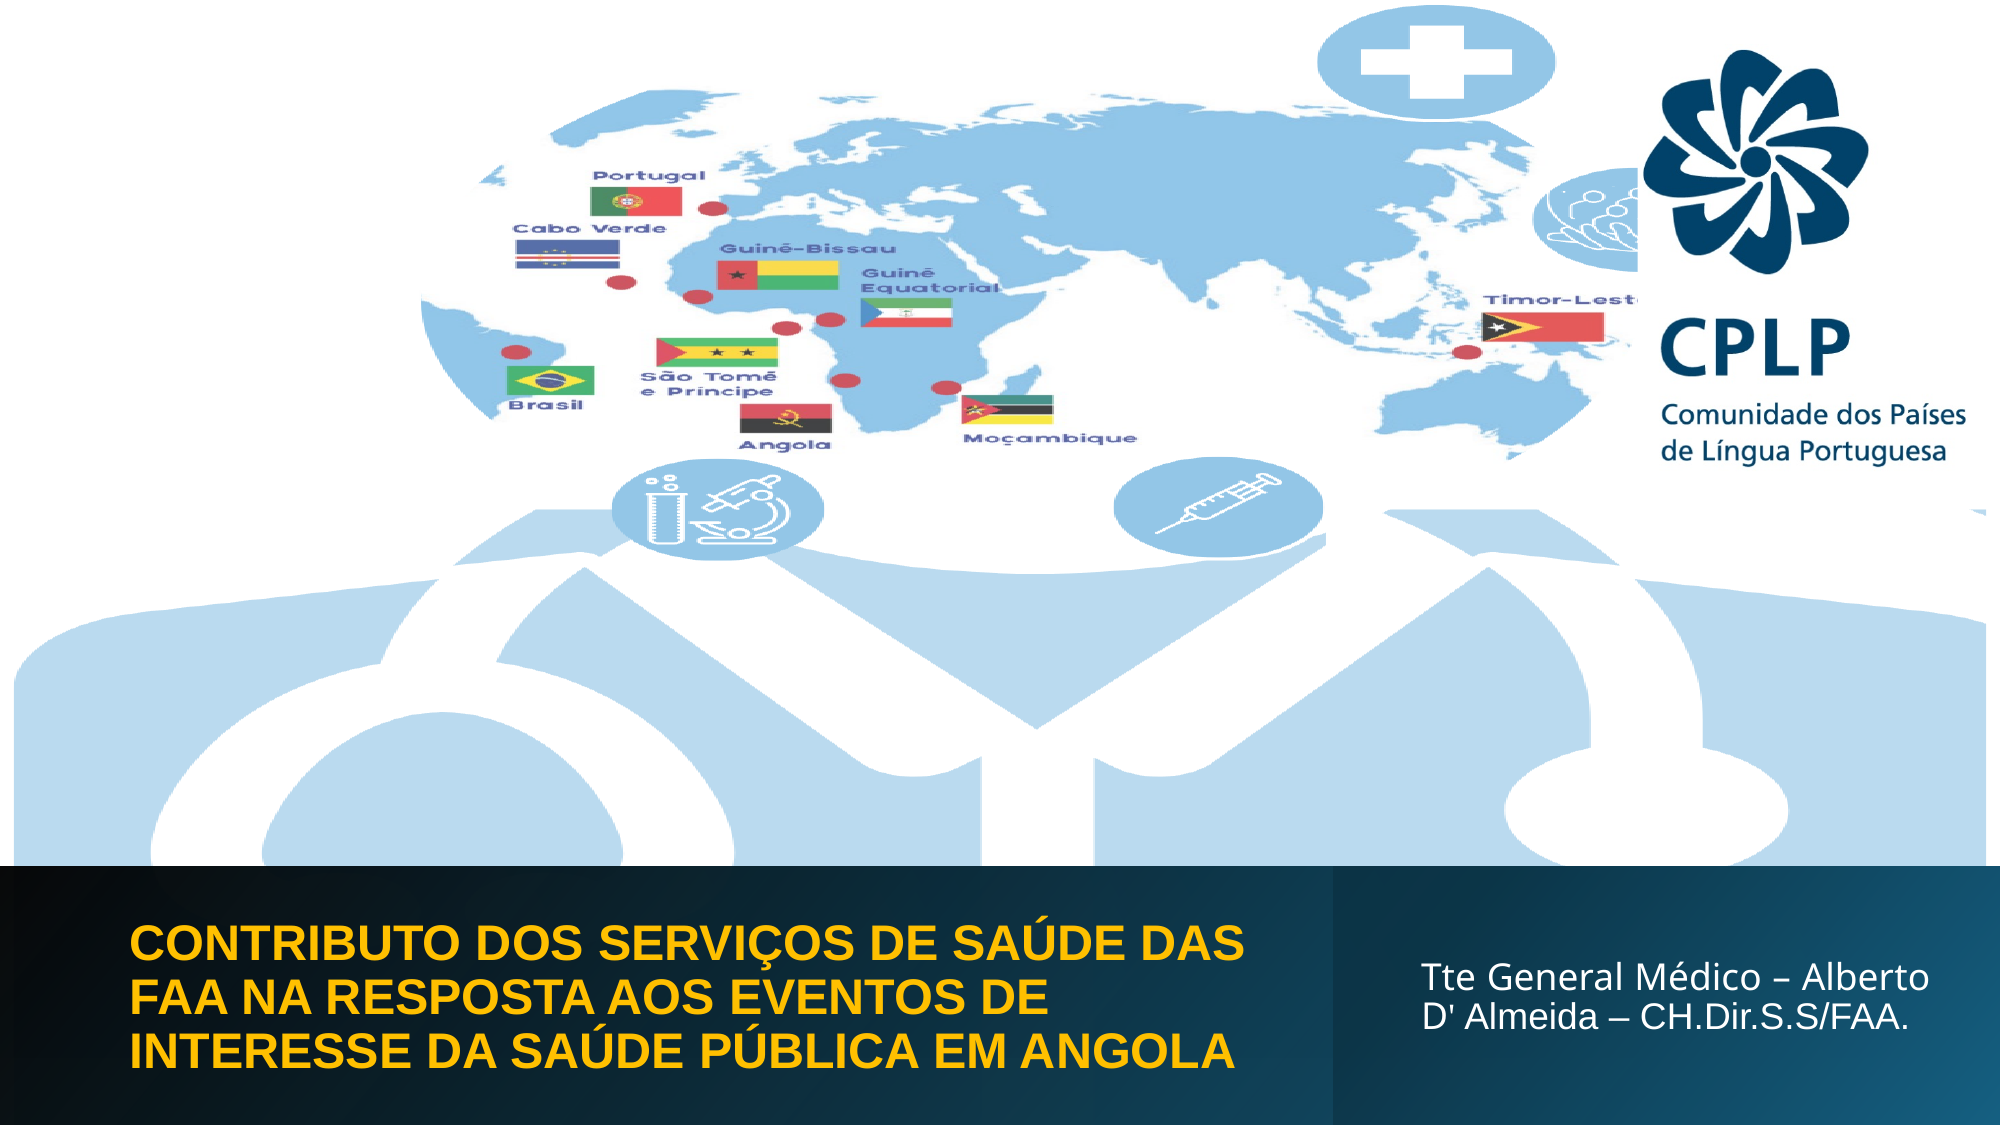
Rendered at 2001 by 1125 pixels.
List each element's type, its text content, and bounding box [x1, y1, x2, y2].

subtitle Tte General Médico – Alberto D' Almeida – CH.Dir.S.S/FAA. [1406, 930, 1947, 1067]
title CONTRIBUTO DOS SERVIÇOS DE SAÚDE DAS FAA NA RESPOSTA AOS EVENTOS DE INTERESSE DA SAÚDE PÚBLICA EM ANGOLA [114, 924, 1279, 1072]
picture [1637, 44, 1969, 477]
text_box [0, 0, 2000, 865]
text_box [1332, 865, 2000, 1125]
text_box [0, 865, 1332, 1125]
